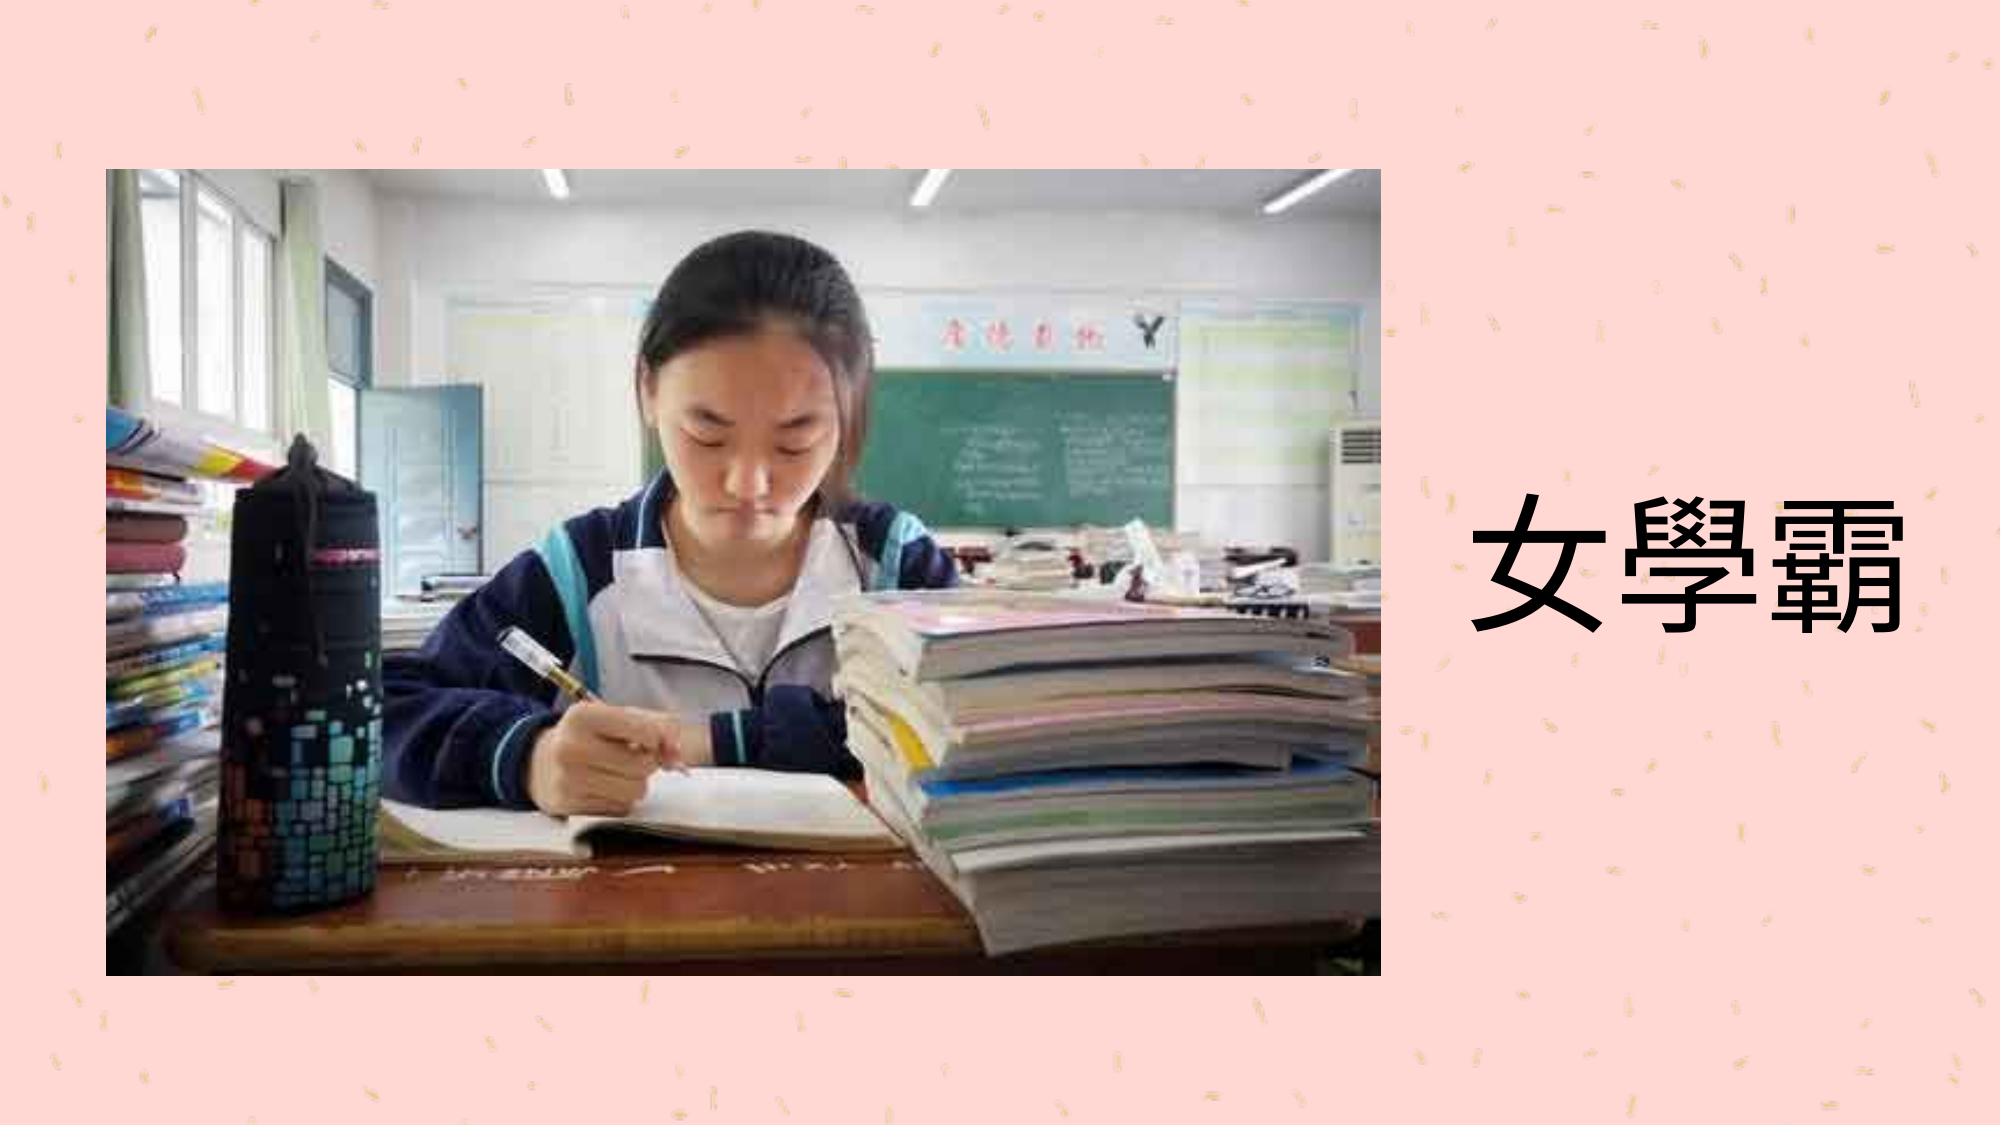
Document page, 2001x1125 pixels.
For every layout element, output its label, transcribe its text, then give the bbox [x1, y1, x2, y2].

picture [3, 0, 2001, 1123]
text_box 女學霸 [1456, 464, 1984, 659]
